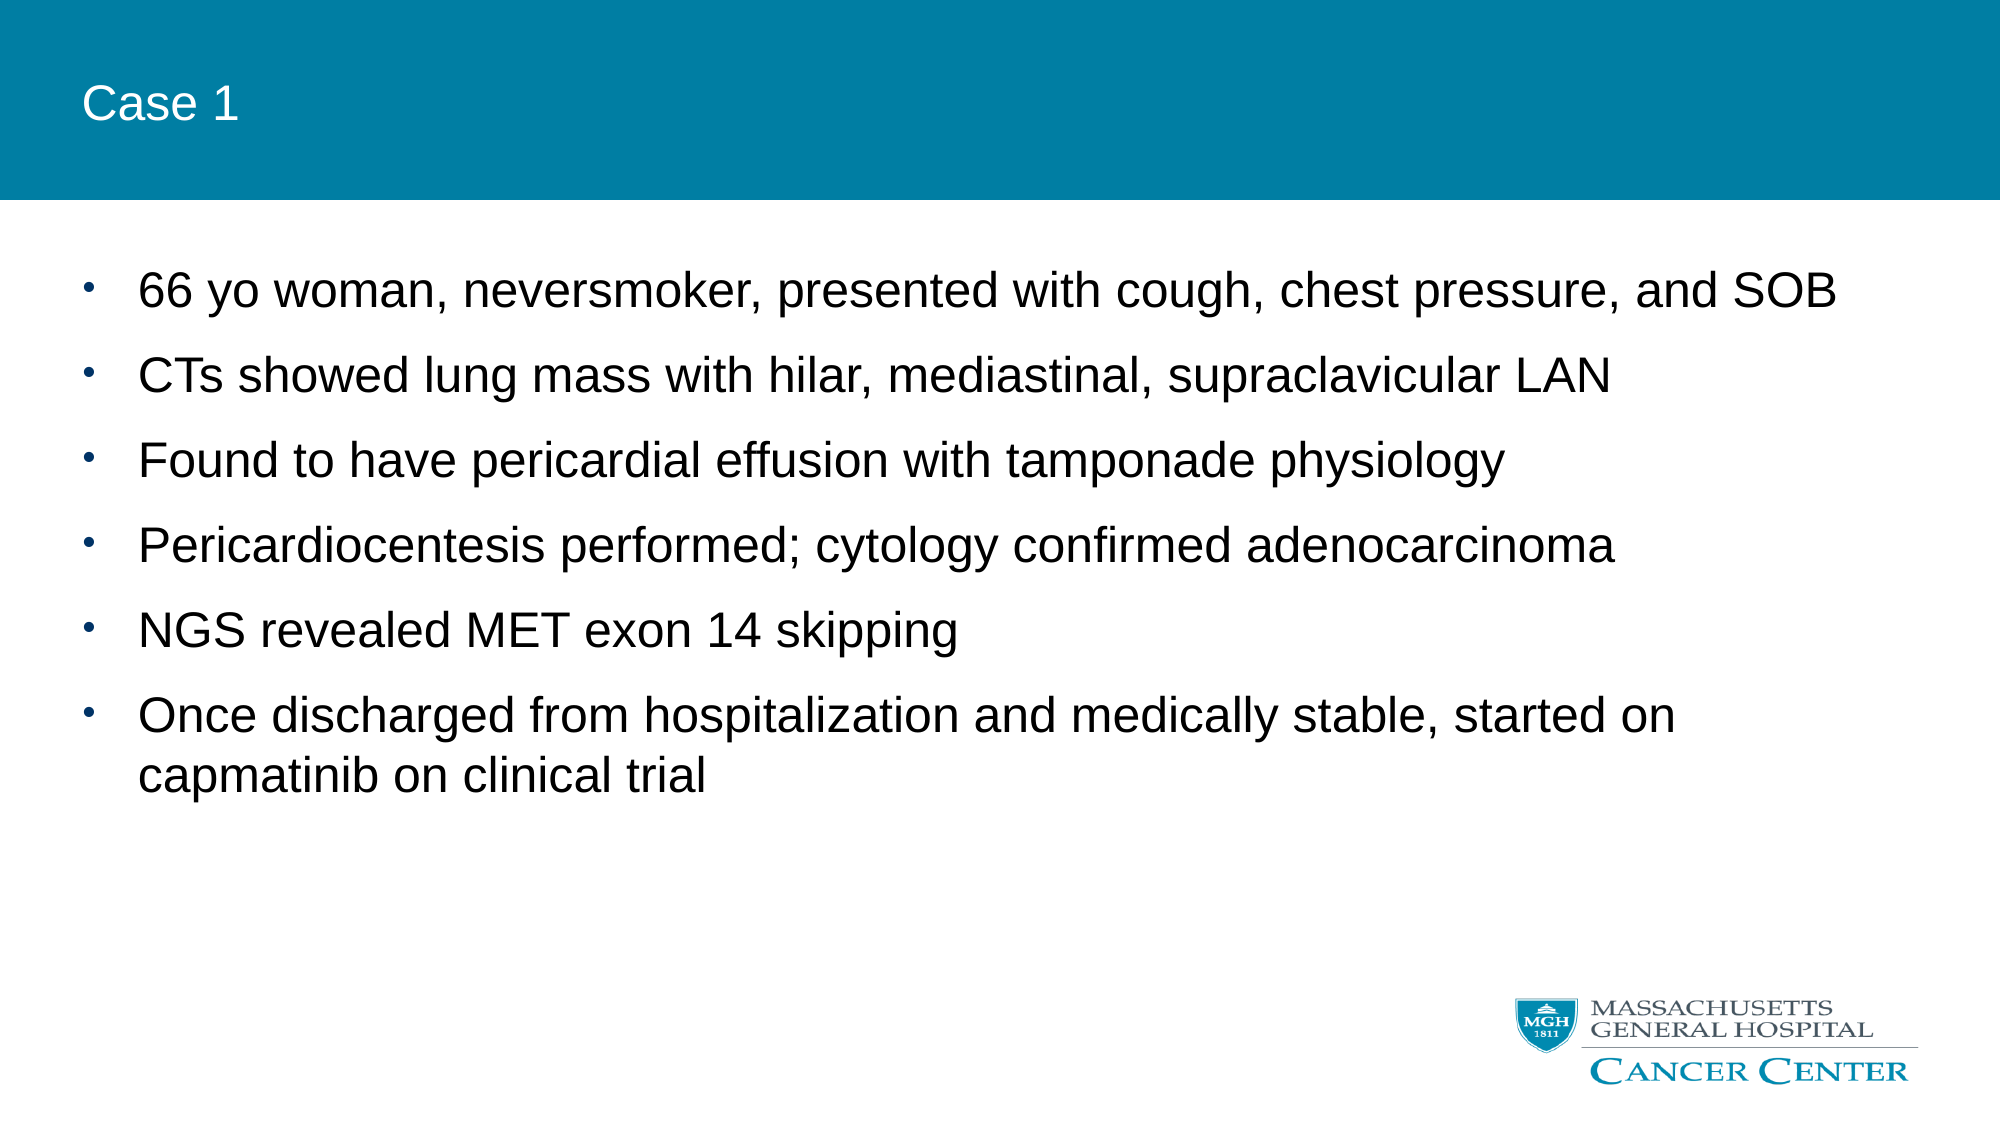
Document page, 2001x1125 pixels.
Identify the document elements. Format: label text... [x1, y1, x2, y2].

picture [1466, 962, 1967, 1121]
picture [1557, 1018, 1567, 1026]
picture [1526, 1018, 1533, 1026]
picture [1538, 1005, 1555, 1013]
title Case 1 [66, 0, 1917, 201]
list 66 yo woman, neversmoker, presented with cough, chest pressure, and SOB CTs showed lung mass with hilar, mediastinal, supraclavicular LAN Found to have pericardial effusion with tamponade physiology Pericardiocentesis performed; cytology confirmed adenocarcinoma NGS revealed MET exon 14 skipping Once discharged from hospitalization and medically stable, started on capmatinib on clinical trial [66, 249, 1917, 1001]
